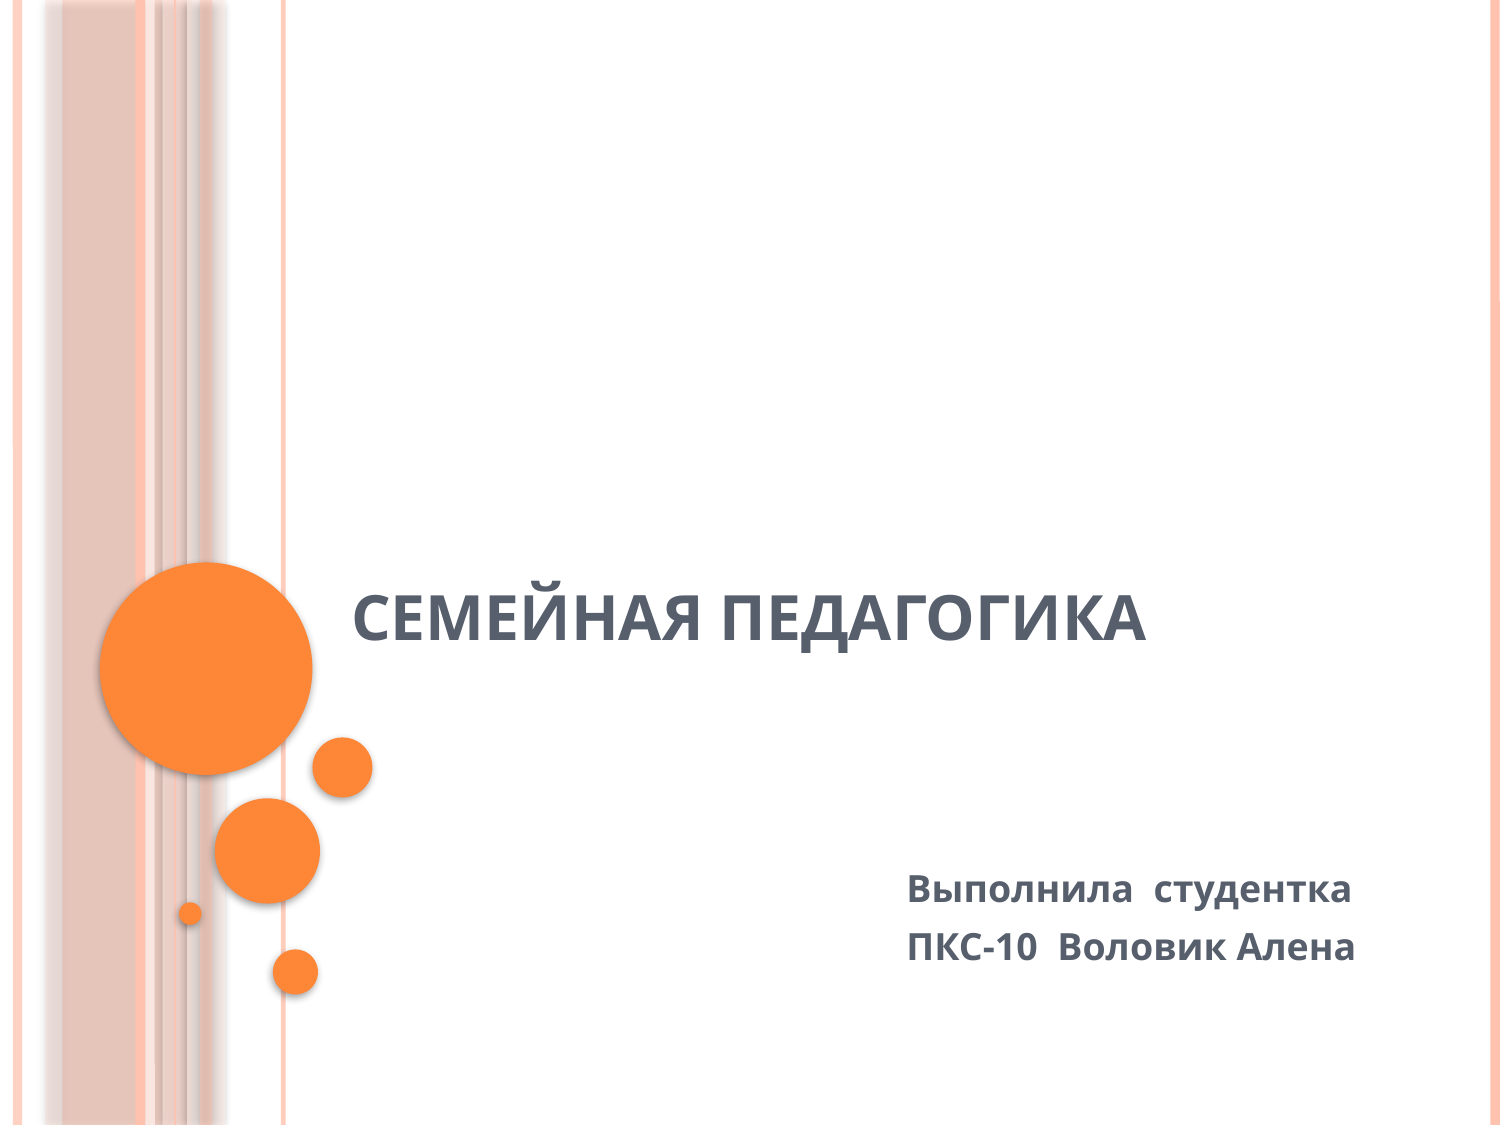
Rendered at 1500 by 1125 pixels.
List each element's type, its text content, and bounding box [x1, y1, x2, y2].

title Семейная педагогика [336, 349, 1349, 661]
subtitle Выполнила студентка ПКС-10 Воловик Алена [891, 857, 1436, 1046]
